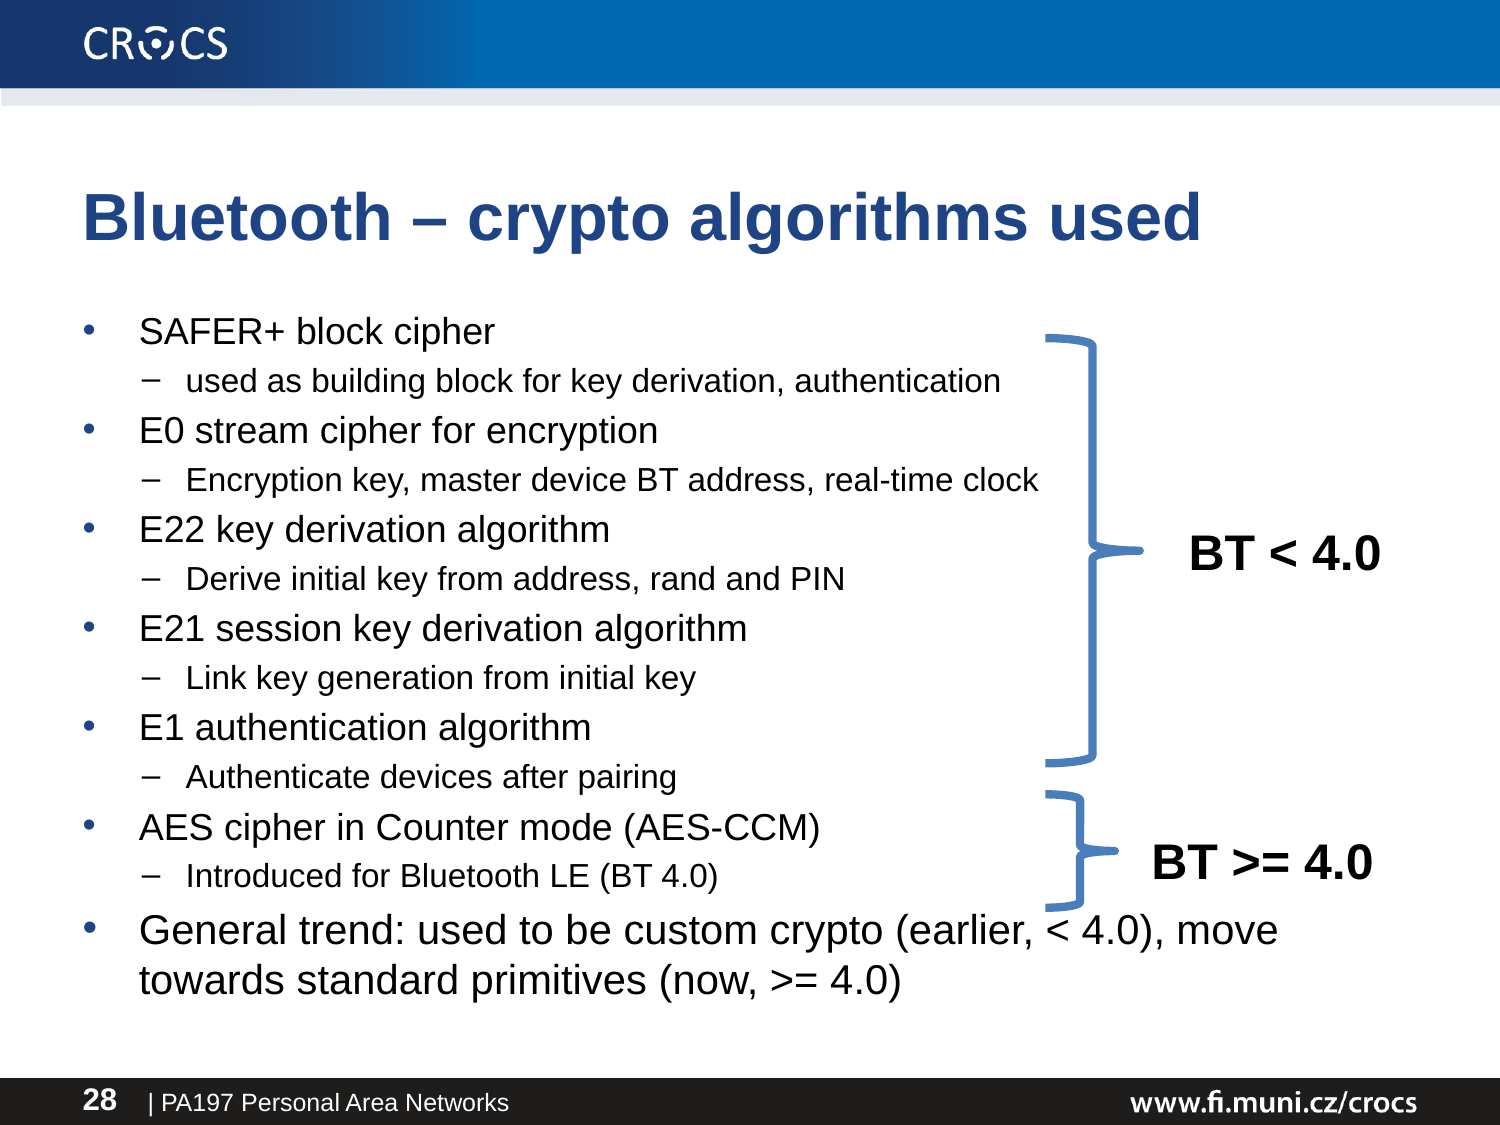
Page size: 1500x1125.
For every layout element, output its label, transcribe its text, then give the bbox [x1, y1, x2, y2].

text_box BT >= 4.0 [1136, 822, 1389, 897]
text_box [1045, 793, 1116, 909]
slide_number 28 [82, 1078, 147, 1125]
list SAFER+ block cipher used as building block for key derivation, authentication E0 stream cipher for encryption Encryption key, master device BT address, real-time clock E22 key derivation algorithm Derive initial key from address, rand and PIN E21 session key derivation algorithm Link key generation from initial key E1 authentication algorithm Authenticate devices after pairing AES cipher in Counter mode (AES-CCM) Introduced for Bluetooth LE (BT 4.0) General trend: used to be custom crypto (earlier, < 4.0), move towards standard primitives (now, >= 4.0) [82, 306, 1433, 988]
text_box BT < 4.0 [1173, 512, 1397, 588]
picture [0, 0, 1500, 1125]
text_box [1045, 337, 1141, 765]
footer | PA197 Personal Area Networks [147, 1078, 623, 1125]
title Bluetooth – crypto algorithms used [82, 148, 1433, 280]
